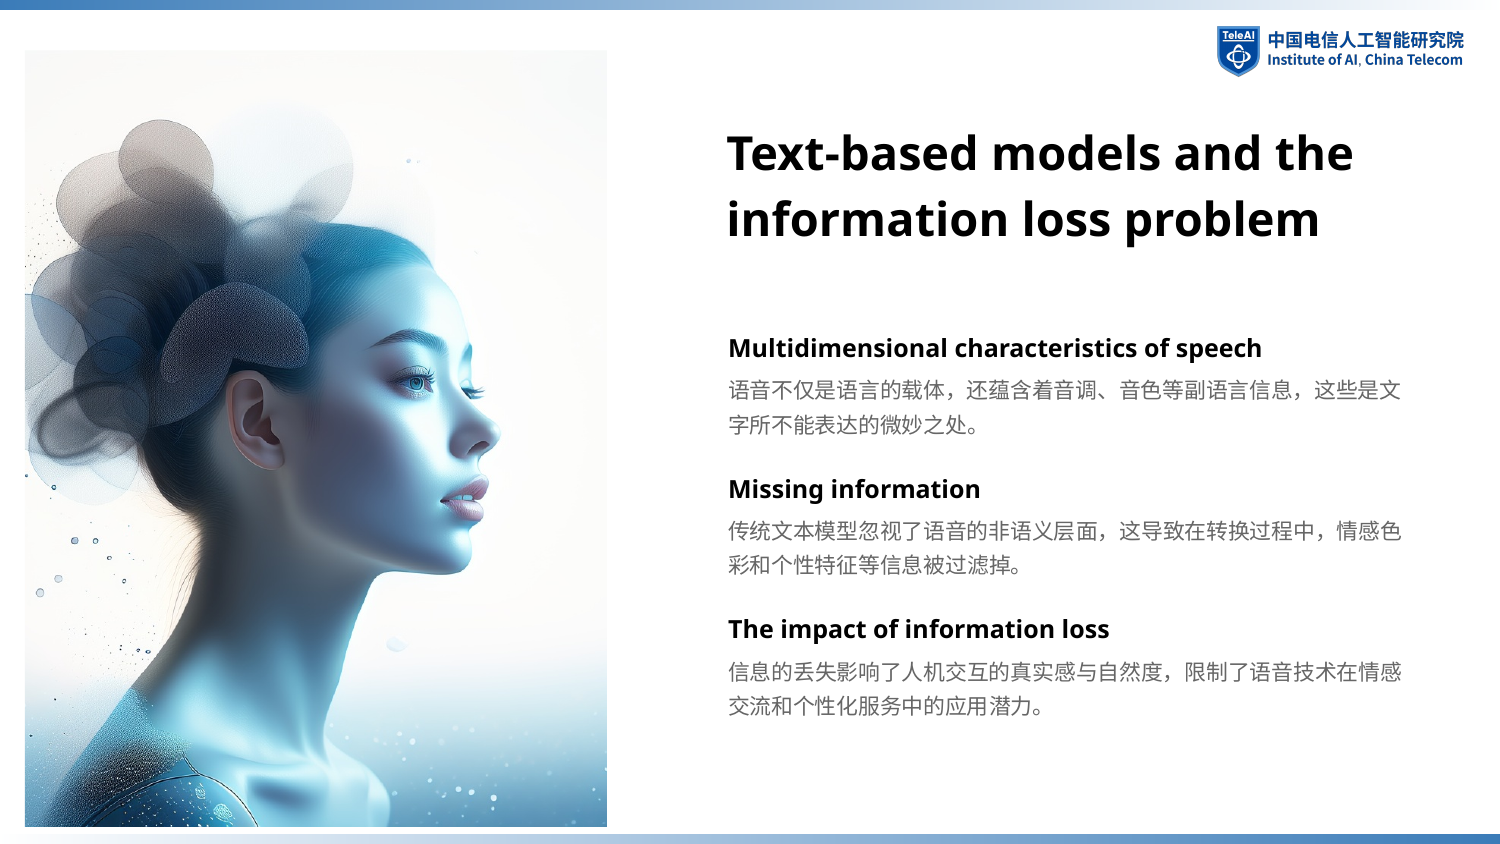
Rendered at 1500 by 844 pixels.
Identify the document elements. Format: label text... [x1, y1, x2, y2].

text_box 传统文本模型忽视了语音的非语义层面，这导致在转换过程中，情感色彩和个性特征等信息被过滤掉。 [728, 509, 1408, 578]
text_box The impact of information loss [728, 609, 1408, 644]
text_box 信息的丢失影响了人机交互的真实感与自然度，限制了语音技术在情感交流和个性化服务中的应用潜力。 [728, 649, 1408, 719]
picture [1216, 18, 1476, 80]
text_box Missing information [728, 468, 1408, 504]
text_box 语音不仅是语言的载体，还蕴含着音调、音色等副语言信息，这些是文字所不能表达的微妙之处。 [728, 368, 1408, 438]
picture [24, 50, 607, 827]
text_box Multidimensional characteristics of speech [728, 328, 1408, 363]
text_box Text-based models and the information loss problem [726, 87, 1389, 272]
